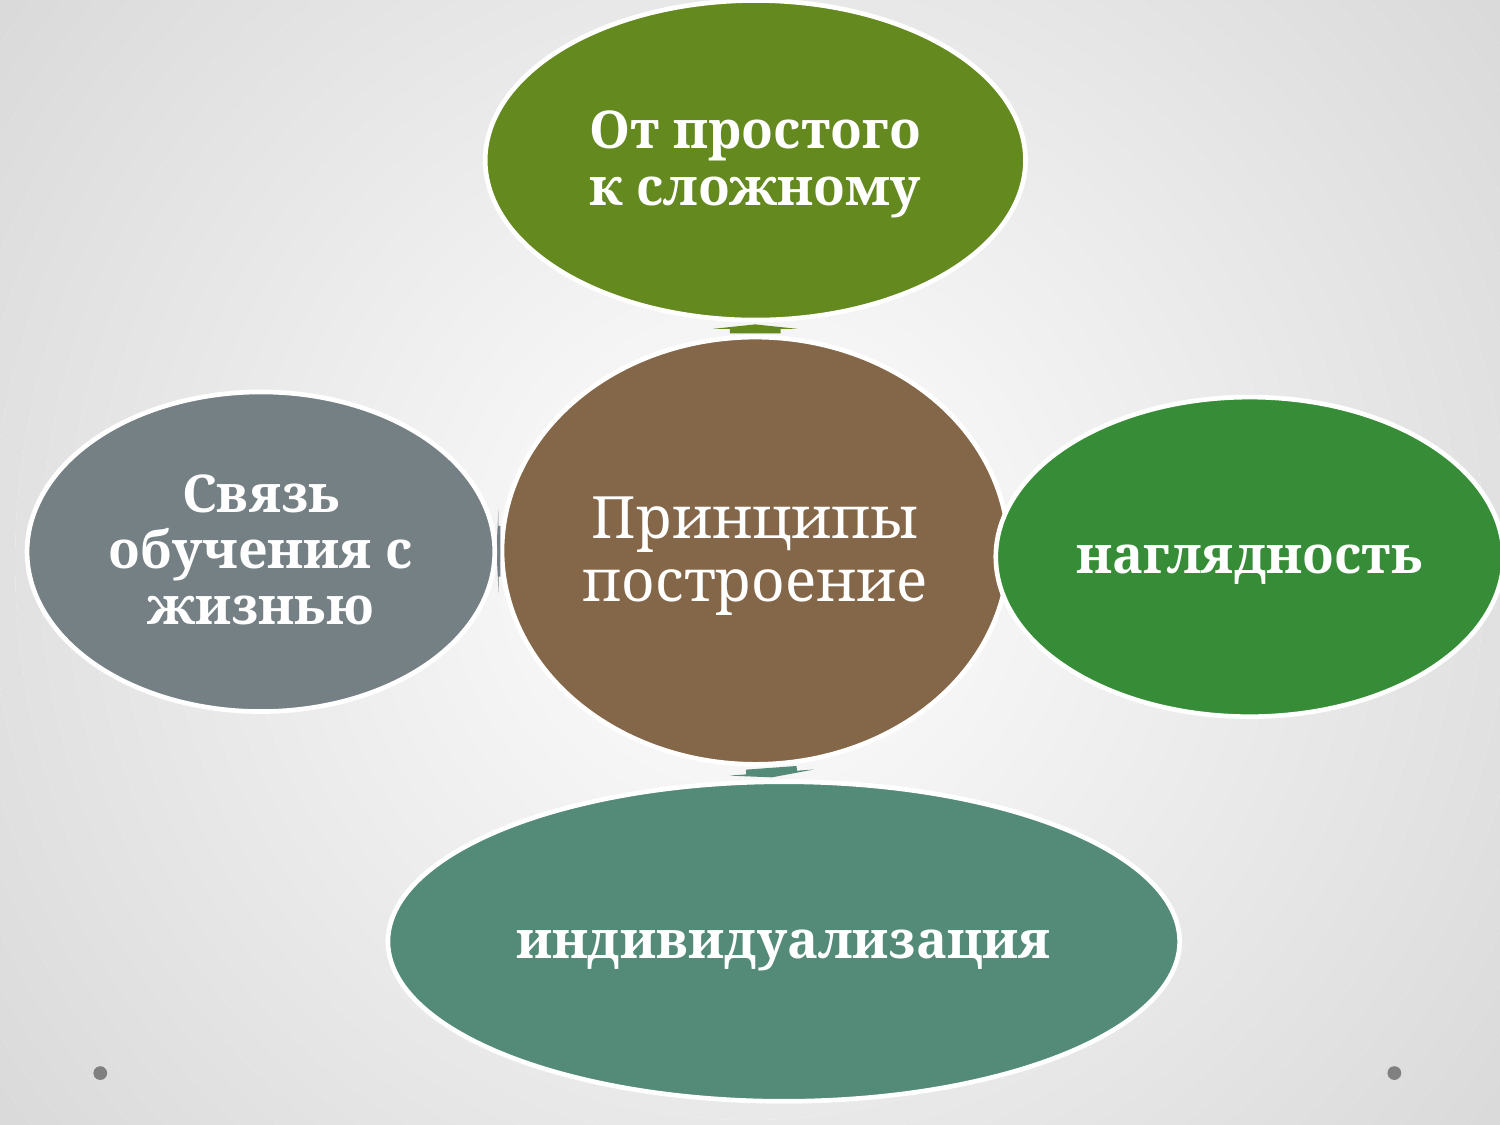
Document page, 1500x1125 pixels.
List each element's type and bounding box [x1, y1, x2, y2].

list [26, 0, 1500, 1102]
